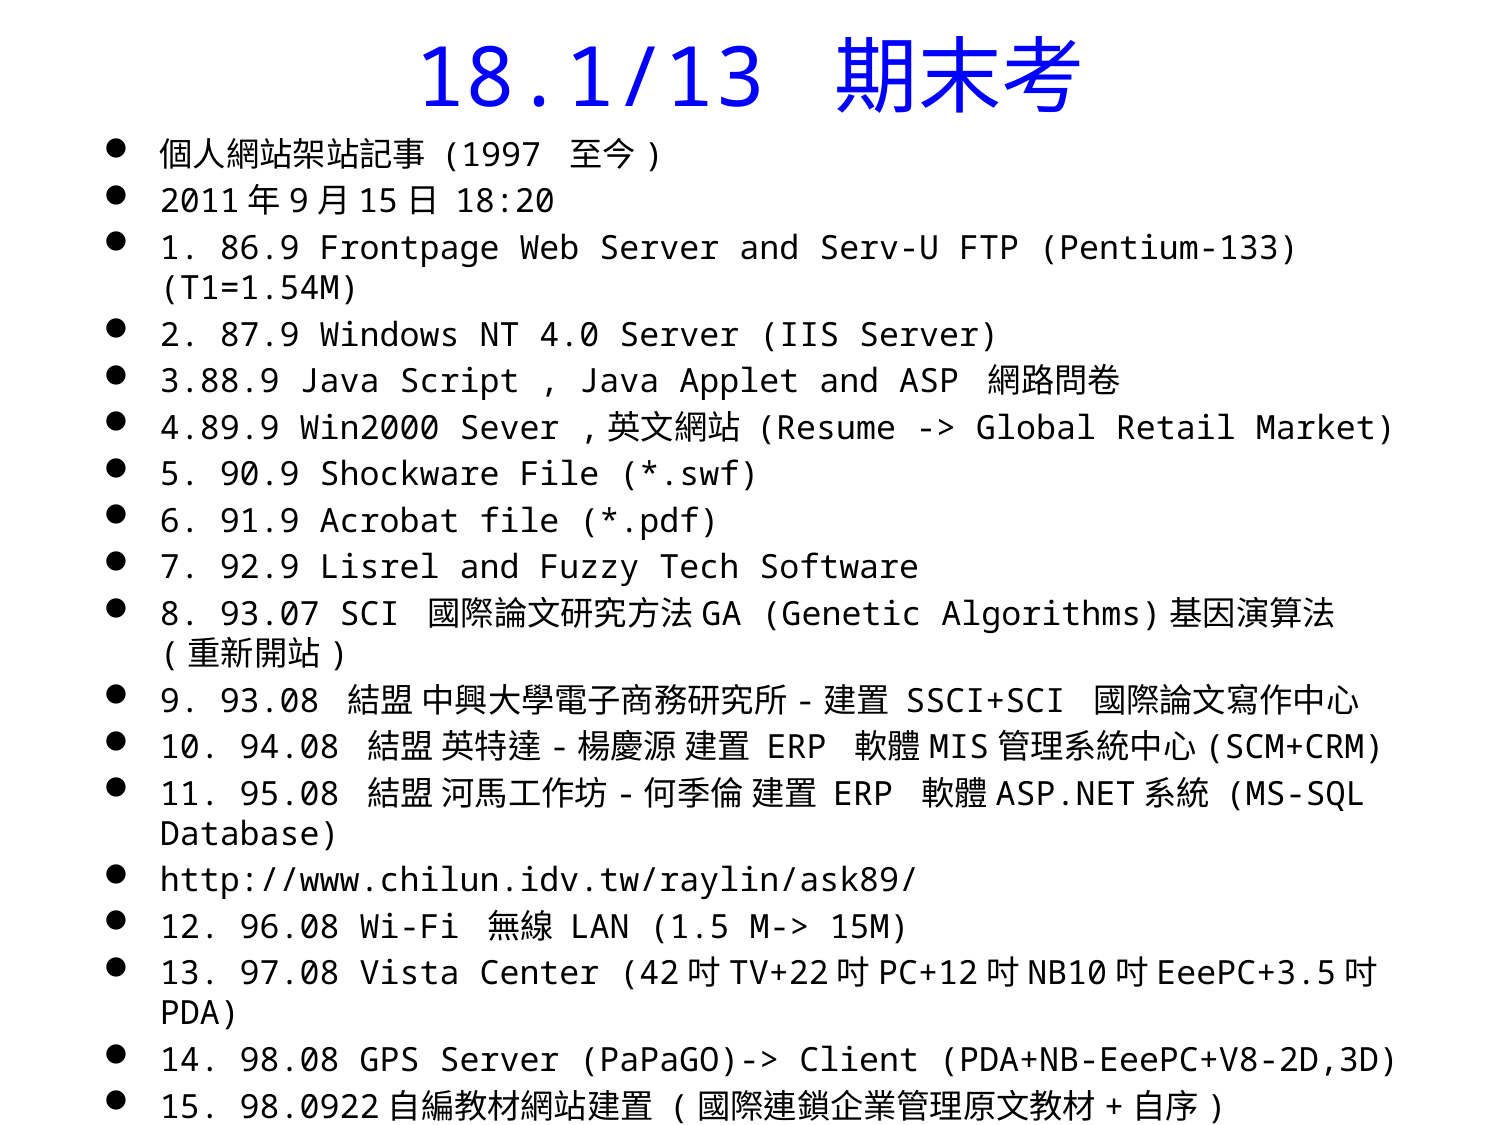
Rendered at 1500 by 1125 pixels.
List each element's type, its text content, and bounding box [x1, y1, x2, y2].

list 個人網站架站記事 (1997 至今) 2011年9月15日 18:20 1. 86.9 Frontpage Web Server and Serv-U FTP (Pentium-133)(T1=1.54M) 2. 87.9 Windows NT 4.0 Server (IIS Server) 3.88.9 Java Script , Java Applet and ASP 網路問卷 4.89.9 Win2000 Sever ,英文網站 (Resume -> Global Retail Market) 5. 90.9 Shockware File (*.swf) 6. 91.9 Acrobat file (*.pdf) 7. 92.9 Lisrel and Fuzzy Tech Software 8. 93.07 SCI 國際論文研究方法GA (Genetic Algorithms)基因演算法 (重新開站) 9. 93.08 結盟 中興大學電子商務研究所-建置 SSCI+SCI 國際論文寫作中心 10. 94.08 結盟 英特達-楊慶源 建置 ERP 軟體MIS管理系統中心(SCM+CRM) 11. 95.08 結盟 河馬工作坊-何季倫 建置 ERP 軟體ASP.NET系統 (MS-SQL Database) http://www.chilun.idv.tw/raylin/ask89/ 12. 96.08 Wi-Fi 無線 LAN (1.5 M-> 15M) 13. 97.08 Vista Center (42吋TV+22吋PC+12吋NB10吋EeePC+3.5吋PDA) 14. 98.08 GPS Server (PaPaGO)-> Client (PDA+NB-EeePC+V8-2D,3D) 15. 98.0922自編教材網站建置 (國際連鎖企業管理原文教材+自序) 16. 98.0929 網路問卷技術專區建置 (網路問卷+佈告欄) [88, 125, 1426, 994]
title 18.1/13 期末考 [74, 44, 1426, 103]
